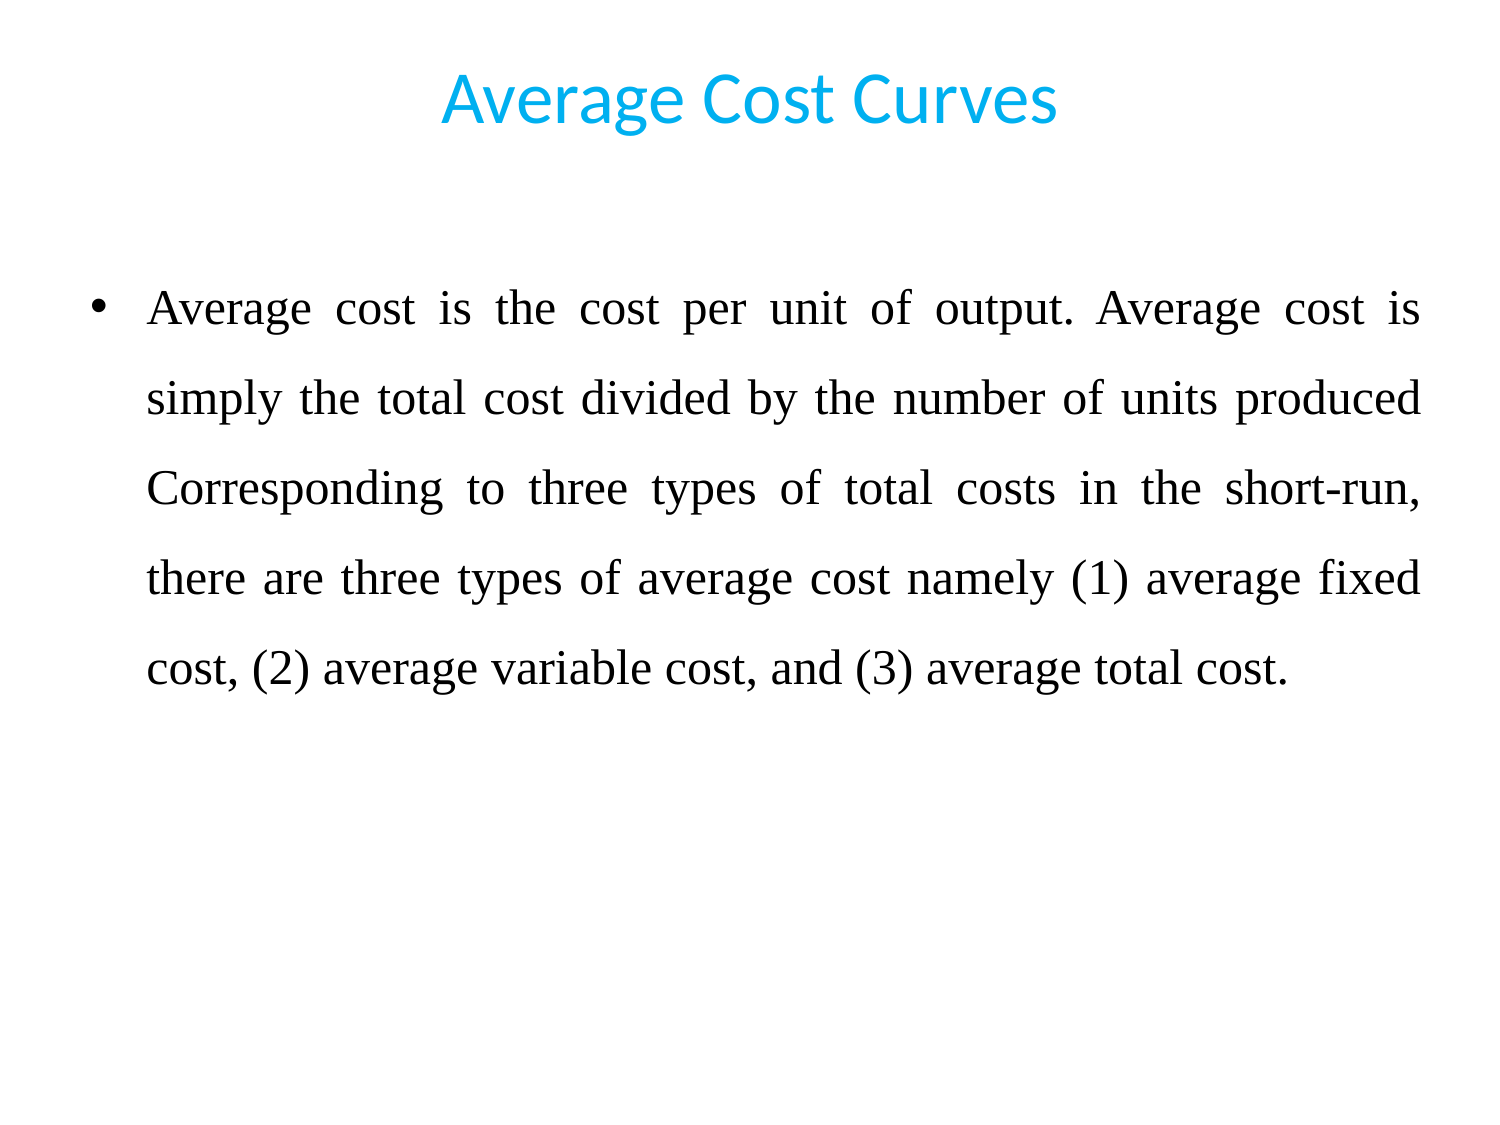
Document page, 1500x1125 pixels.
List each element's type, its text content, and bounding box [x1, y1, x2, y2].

title Average Cost Curves [75, 45, 1425, 233]
list Average cost is the cost per unit of output. Average cost is simply the total cost divided by the number of units produced Corresponding to three types of total costs in the short-run, there are three types of average cost namely (1) average fixed cost, (2) average variable cost, and (3) average total cost. [75, 237, 1438, 1005]
